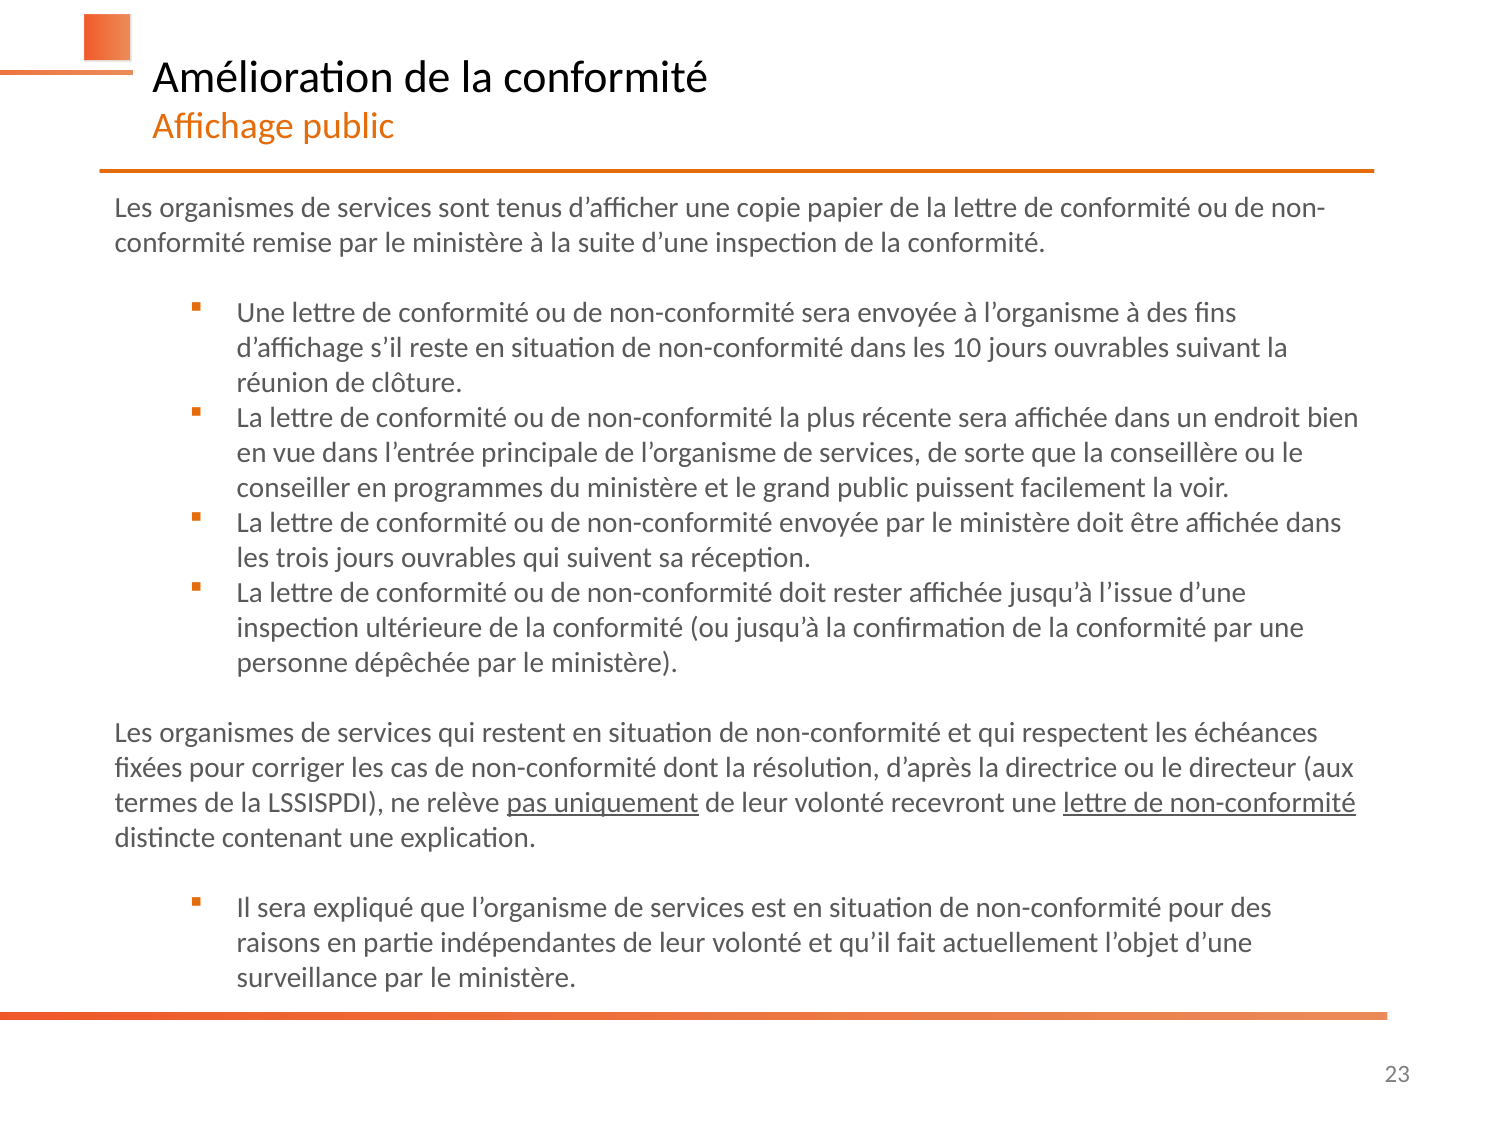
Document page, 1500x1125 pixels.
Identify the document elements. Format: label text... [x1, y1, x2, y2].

text_box Amélioration de la conformité Affichage public [137, 182, 738, 213]
picture [82, 12, 133, 63]
text_box Les organismes de services sont tenus d’afficher une copie papier de la lettre de conformité ou de non-conformité remise par le ministère à la suite d’une inspection de la conformité. Une lettre de conformité ou de non-conformité sera envoyée à l’organisme à des fins d’affichage s’il reste en situation de non-conformité dans les 10 jours ouvrables suivant la réunion de clôture. La lettre de conformité ou de non-conformité la plus récente sera affichée dans un endroit bien en vue dans l’entrée principale de l’organisme de services, de sorte que la conseillère ou le conseiller en programmes du ministère et le grand public puissent facilement la voir. La lettre de conformité ou de non-conformité envoyée par le ministère doit être affichée dans les trois jours ouvrables qui suivent sa réception. La lettre de conformité ou de non-conformité doit rester affichée jusqu’à l’issue d’une inspection ultérieure de la conformité (ou jusqu’à la confirmation de la conformité par une personne dépêchée par le ministère). Les organismes de services qui restent en situation de non-conformité et qui respectent les échéances fixées pour corriger les cas de non-conformité dont la résolution, d’après la directrice ou le directeur (aux termes de la LSSISPDI), ne relève pas uniquement de leur volonté recevront une lettre de non-conformité distincte contenant une explication. Il sera expliqué que l’organisme de services est en situation de non-conformité pour des raisons en partie indépendantes de leur volonté et qu’il fait actuellement l’objet d’une surveillance par le ministère. [99, 181, 1375, 1001]
slide_number 23 [1074, 1042, 1425, 1103]
picture [0, 70, 133, 75]
picture [0, 1012, 1388, 1020]
picture [99, 169, 1376, 173]
text_box Amélioration de la conformité Affichage public [137, 24, 738, 167]
